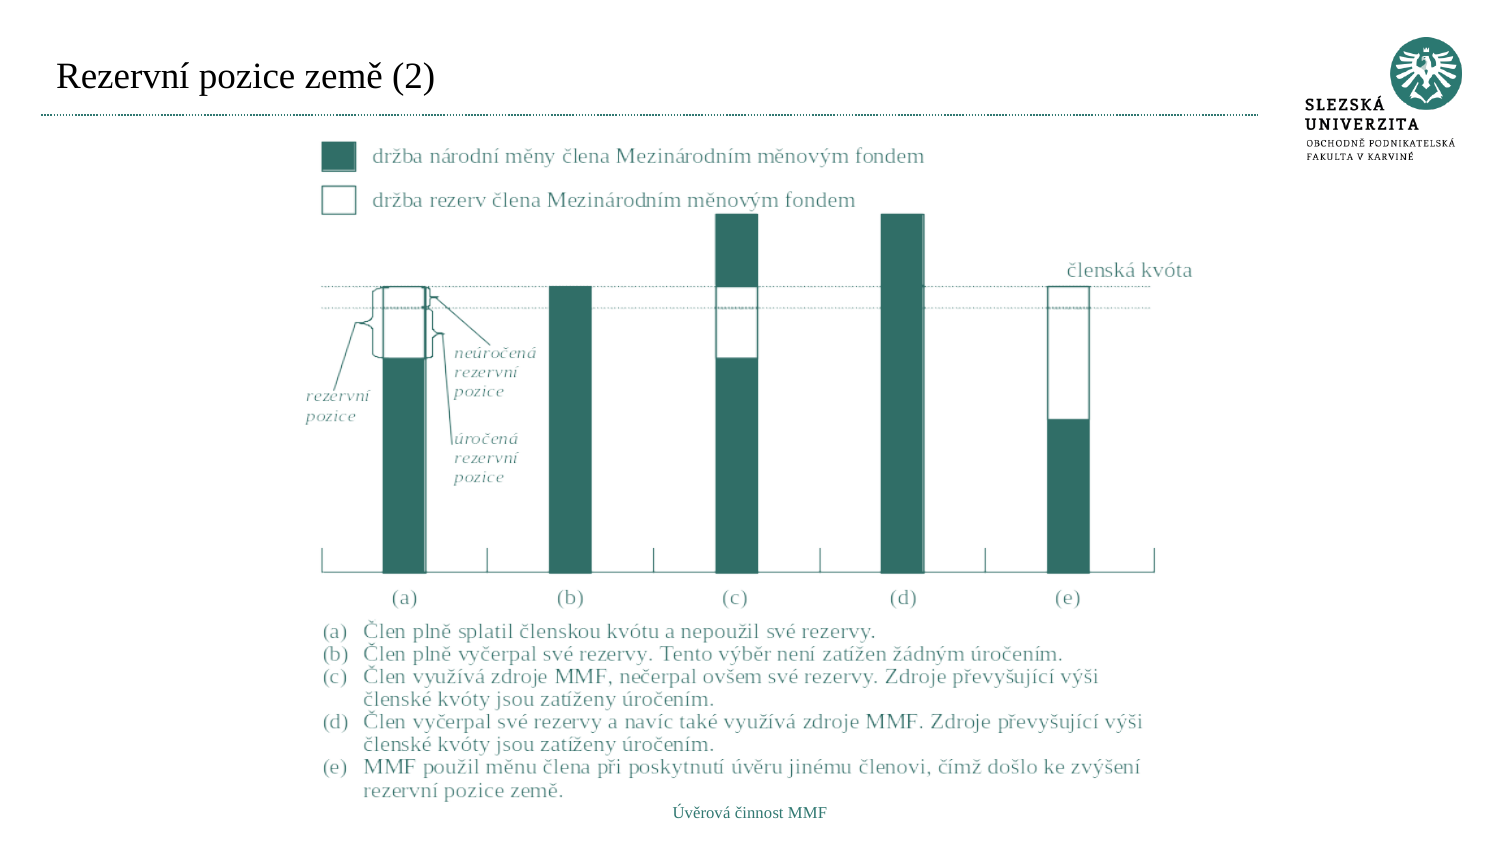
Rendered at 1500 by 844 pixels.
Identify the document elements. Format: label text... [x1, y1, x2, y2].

picture [289, 137, 1211, 811]
picture [1305, 37, 1462, 160]
title Rezervní pozice země (2) [41, 43, 1258, 104]
